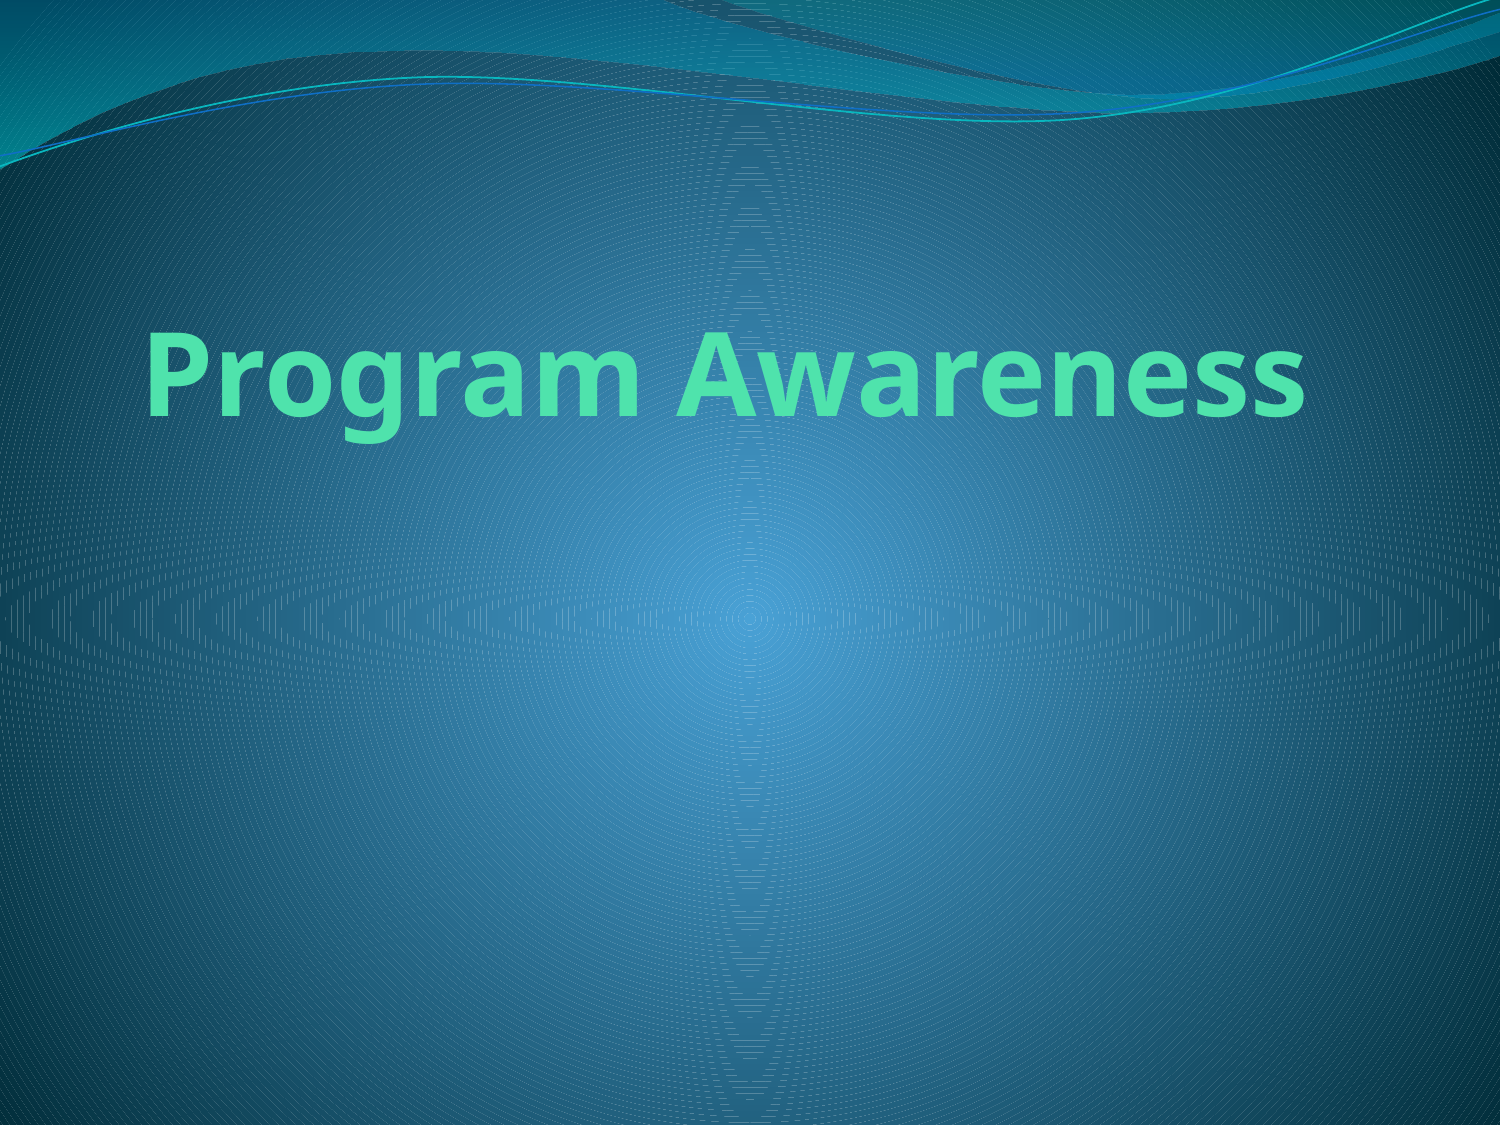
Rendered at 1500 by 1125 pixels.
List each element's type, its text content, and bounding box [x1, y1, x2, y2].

title Program Awareness [86, 216, 1362, 440]
